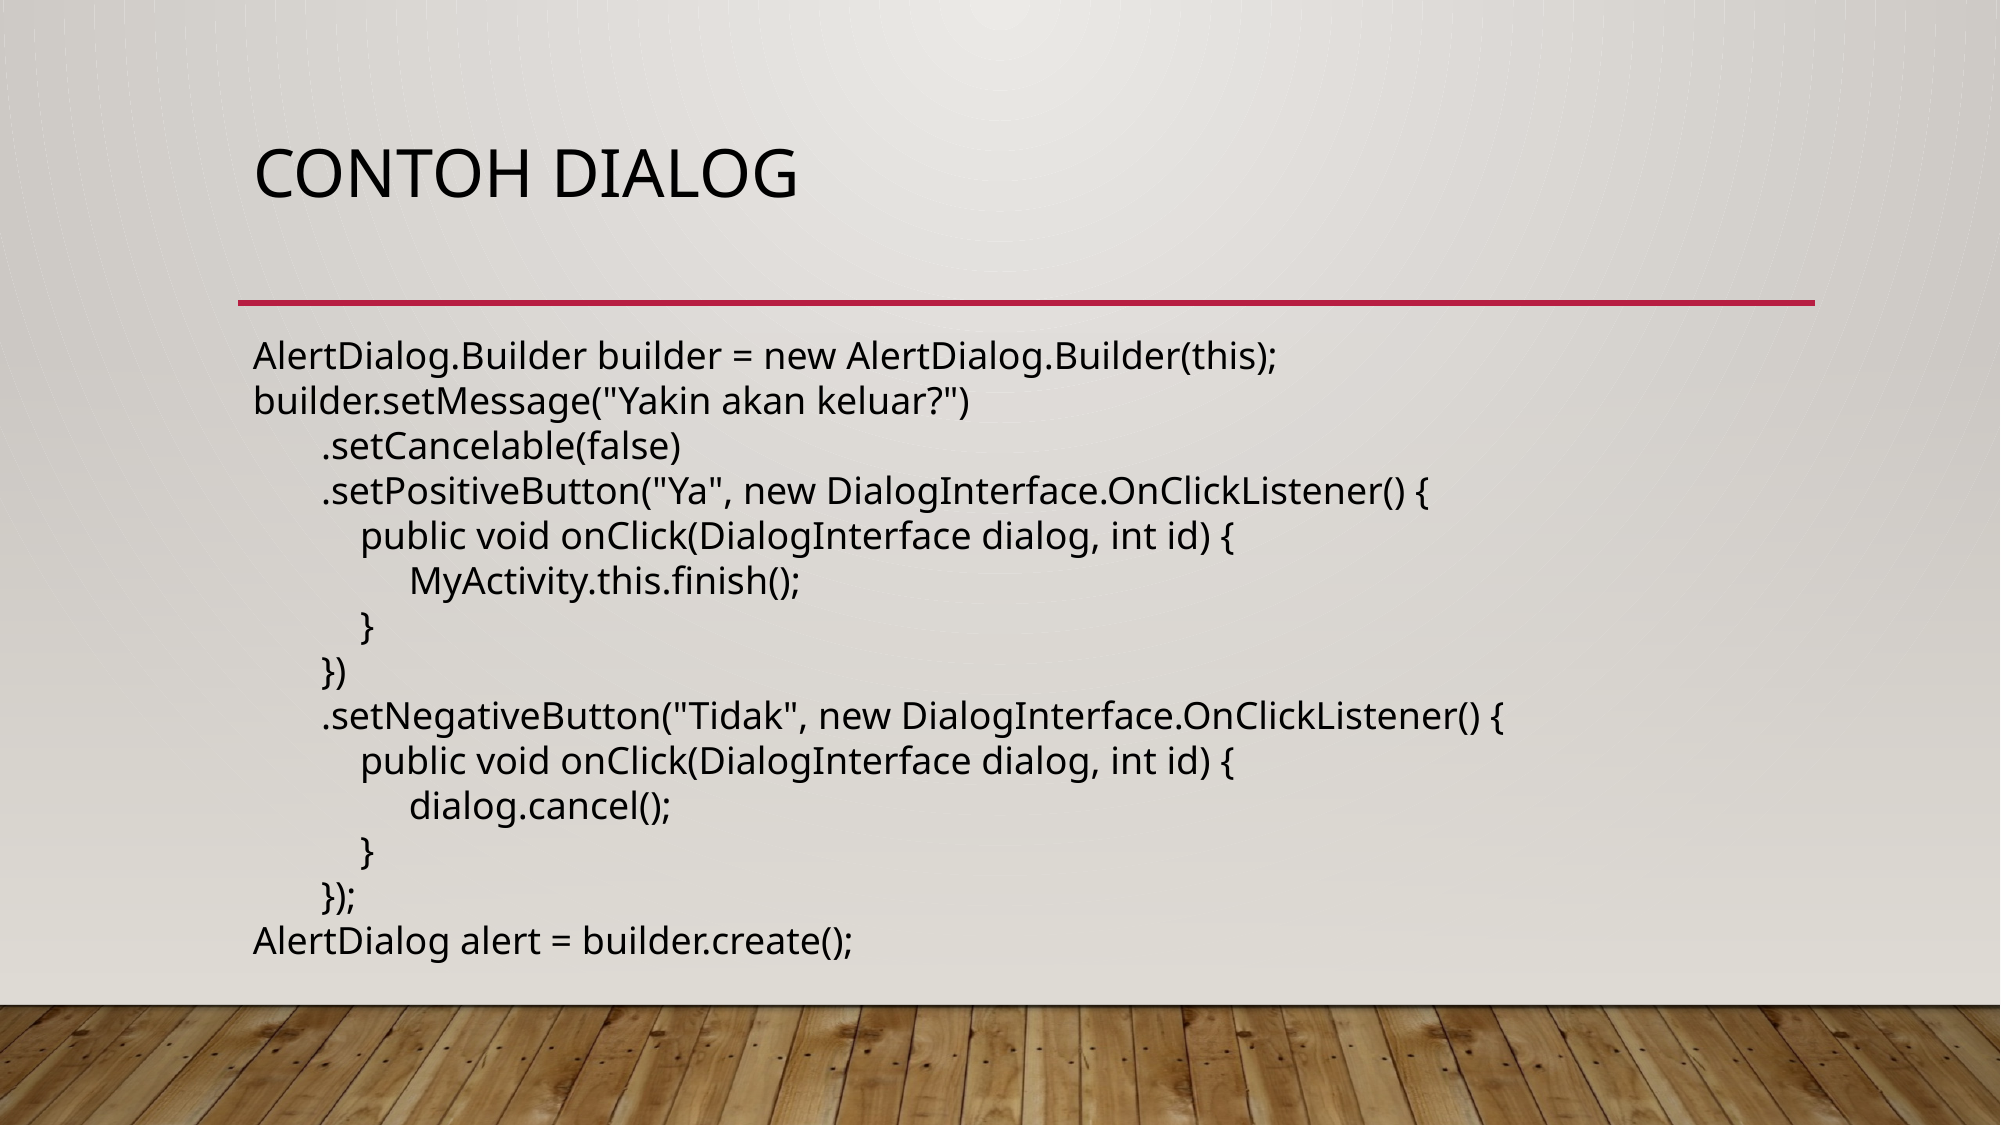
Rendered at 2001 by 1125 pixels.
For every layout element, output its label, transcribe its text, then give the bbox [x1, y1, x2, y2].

text_box AlertDialog.Builder builder = new AlertDialog.Builder(this); builder.setMessage("Yakin akan keluar?") .setCancelable(false) .setPositiveButton("Ya", new DialogInterface.OnClickListener() { public void onClick(DialogInterface dialog, int id) { MyActivity.this.finish(); } }) .setNegativeButton("Tidak", new DialogInterface.OnClickListener() { public void onClick(DialogInterface dialog, int id) { dialog.cancel(); } }); AlertDialog alert = builder.create(); [238, 324, 1563, 970]
picture [0, 1005, 2000, 1125]
title Contoh Dialog [238, 131, 1814, 305]
